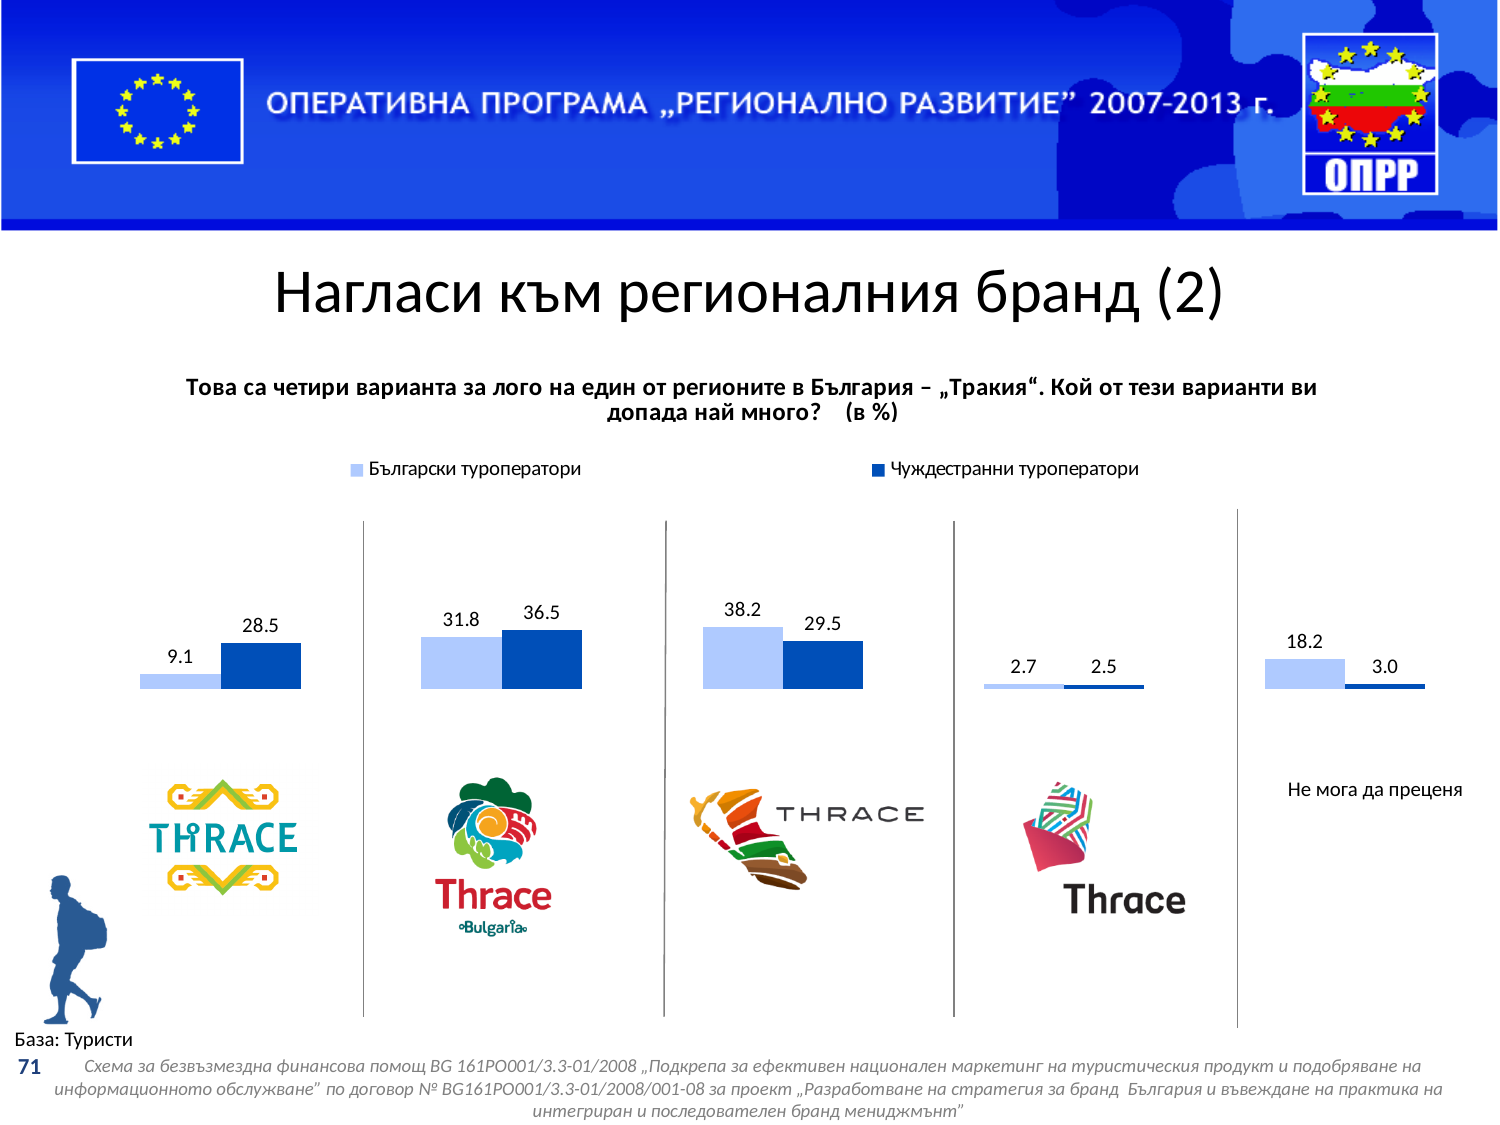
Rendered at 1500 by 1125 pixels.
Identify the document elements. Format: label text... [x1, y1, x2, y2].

picture [31, 873, 117, 1029]
text_box База: Туристи [0, 1018, 254, 1058]
picture [0, 0, 1498, 232]
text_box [20, 350, 1486, 1029]
text_box Нагласи към регионалния бранд (2) [0, 236, 1500, 338]
